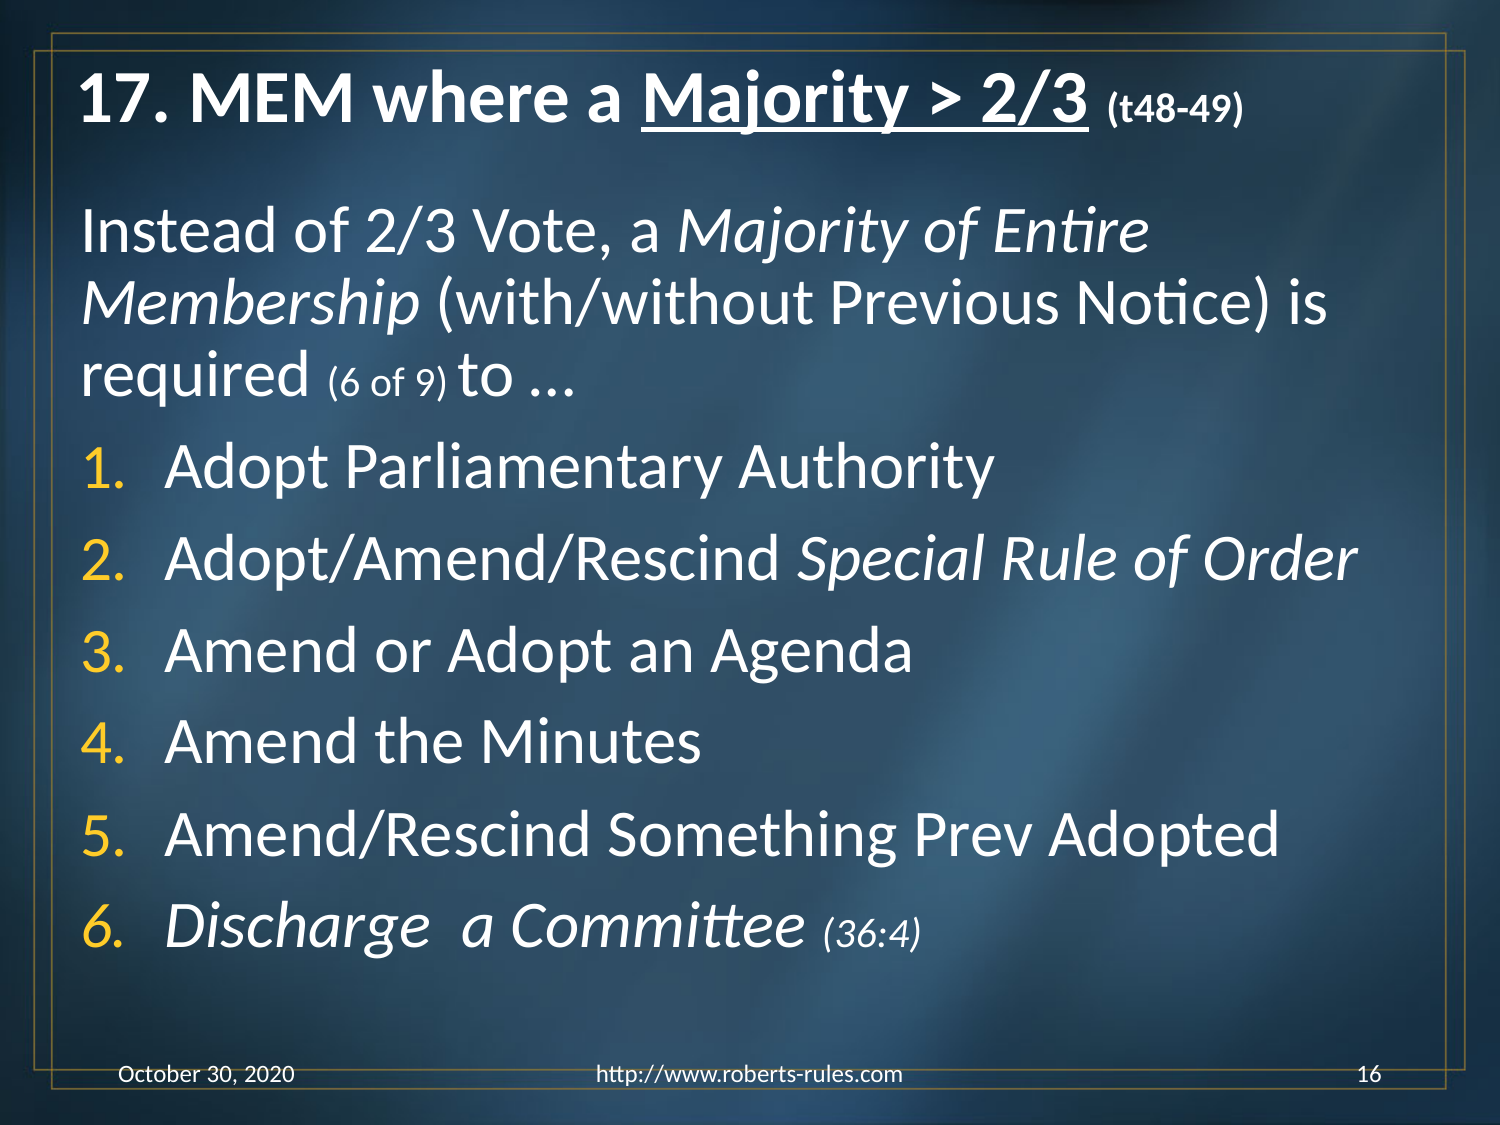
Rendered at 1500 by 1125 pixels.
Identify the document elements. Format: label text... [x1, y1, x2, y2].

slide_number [103, 1042, 441, 1103]
slide_number 16 [1059, 1042, 1397, 1103]
list Instead of 2/3 Vote, a Majority of Entire Membership (with/without Previous Notice) is required (6 of 9) to … Adopt Parliamentary Authority Adopt/Amend/Rescind Special Rule of Order Amend or Adopt an Agenda Amend the Minutes Amend/Rescind Something Prev Adopted Discharge a Committee (36:4) [64, 187, 1442, 1003]
picture [0, 0, 1500, 1125]
title 17. MEM where a Majority > 2/3 (t48-49) [59, 49, 1438, 148]
footer http://www.roberts-rules.com [496, 1042, 1004, 1103]
